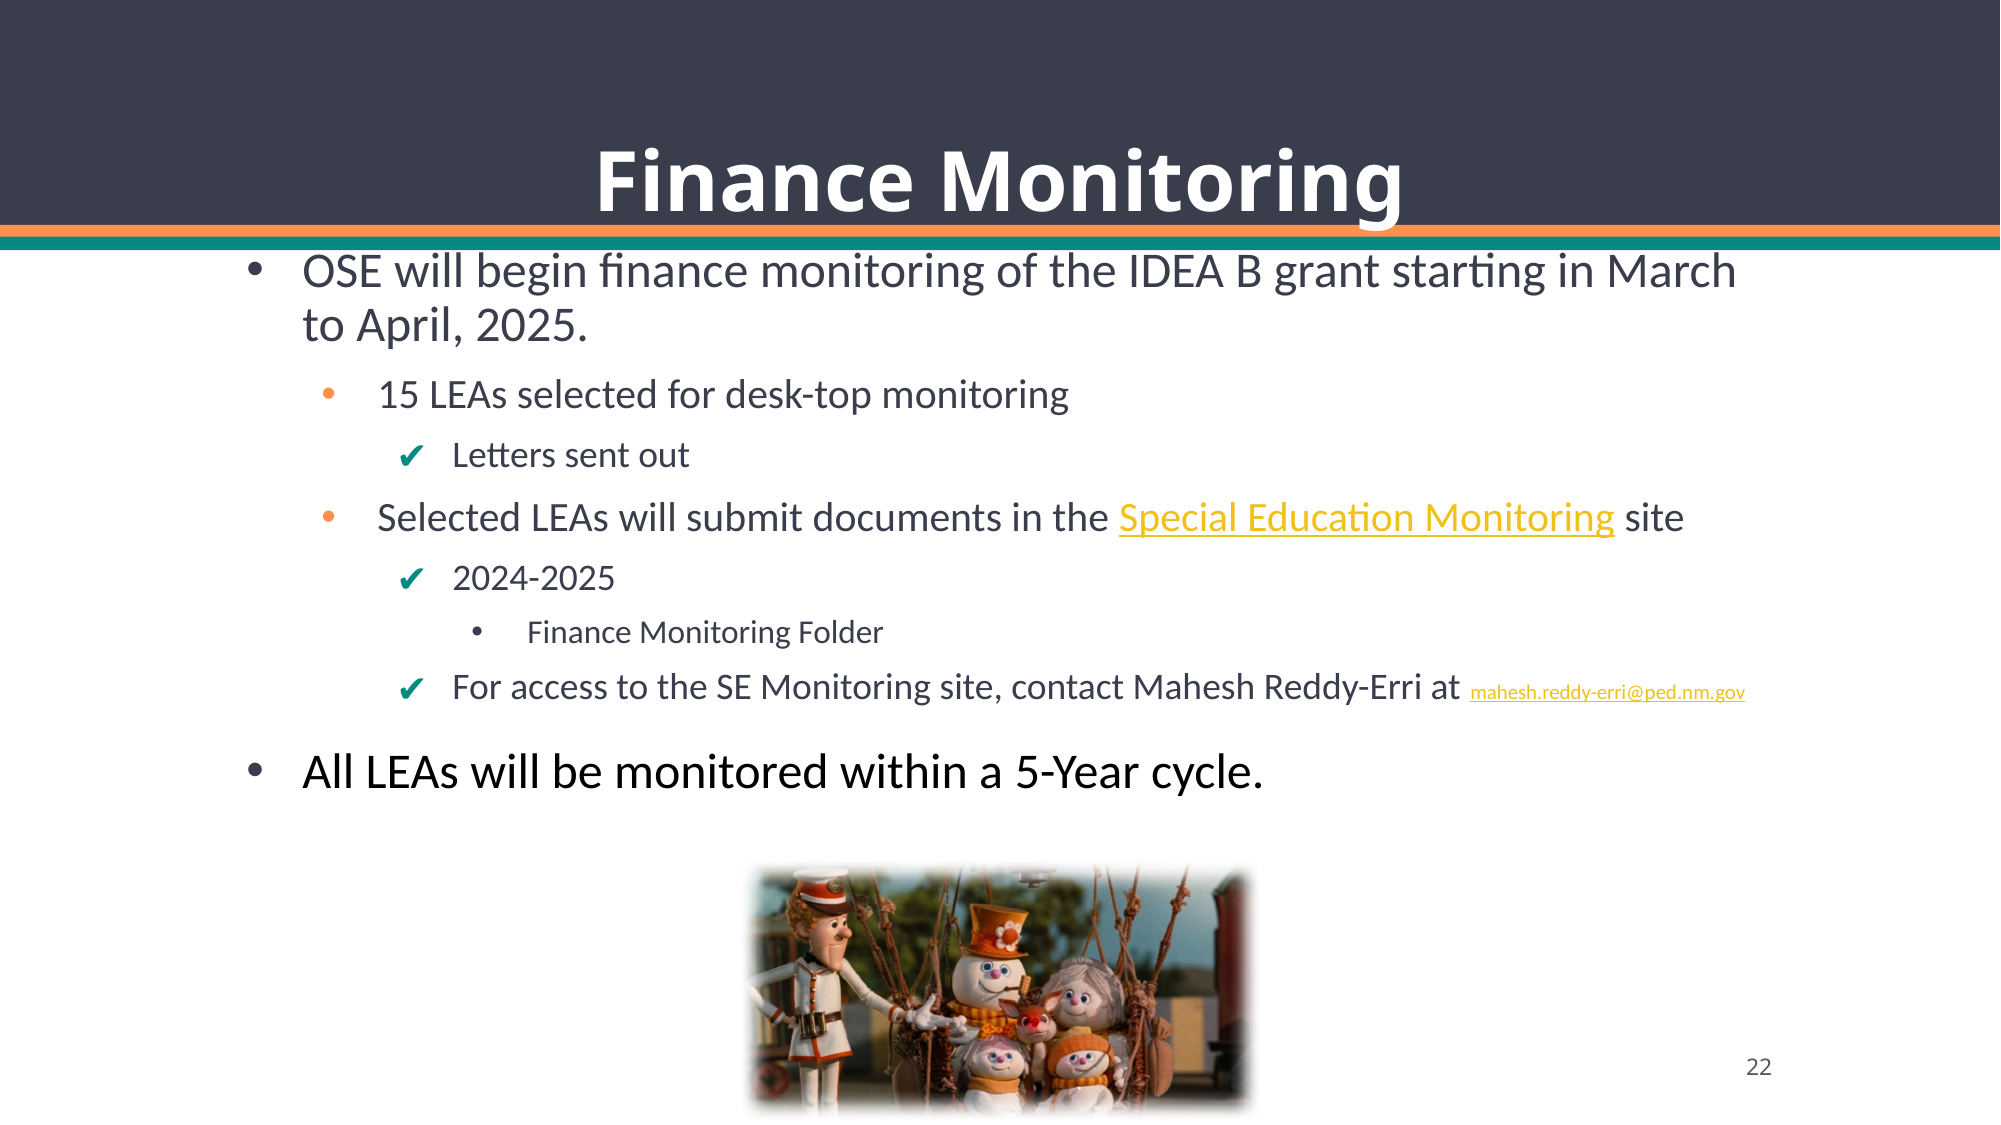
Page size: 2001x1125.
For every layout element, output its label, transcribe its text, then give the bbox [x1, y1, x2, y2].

picture [740, 859, 1260, 1120]
title Finance Monitoring [0, 66, 2000, 237]
slide_number 22 [1562, 1045, 1788, 1091]
list OSE will begin finance monitoring of the IDEA B grant starting in March to April, 2025. 15 LEAs selected for desk-top monitoring Letters sent out Selected LEAs will submit documents in the Special Education Monitoring site 2024-2025 Finance Monitoring Folder For access to the SE Monitoring site, contact Mahesh Reddy-Erri at mahesh.reddy-erri@ped.nm.gov All LEAs will be monitored within a 5-Year cycle. [212, 236, 1788, 950]
